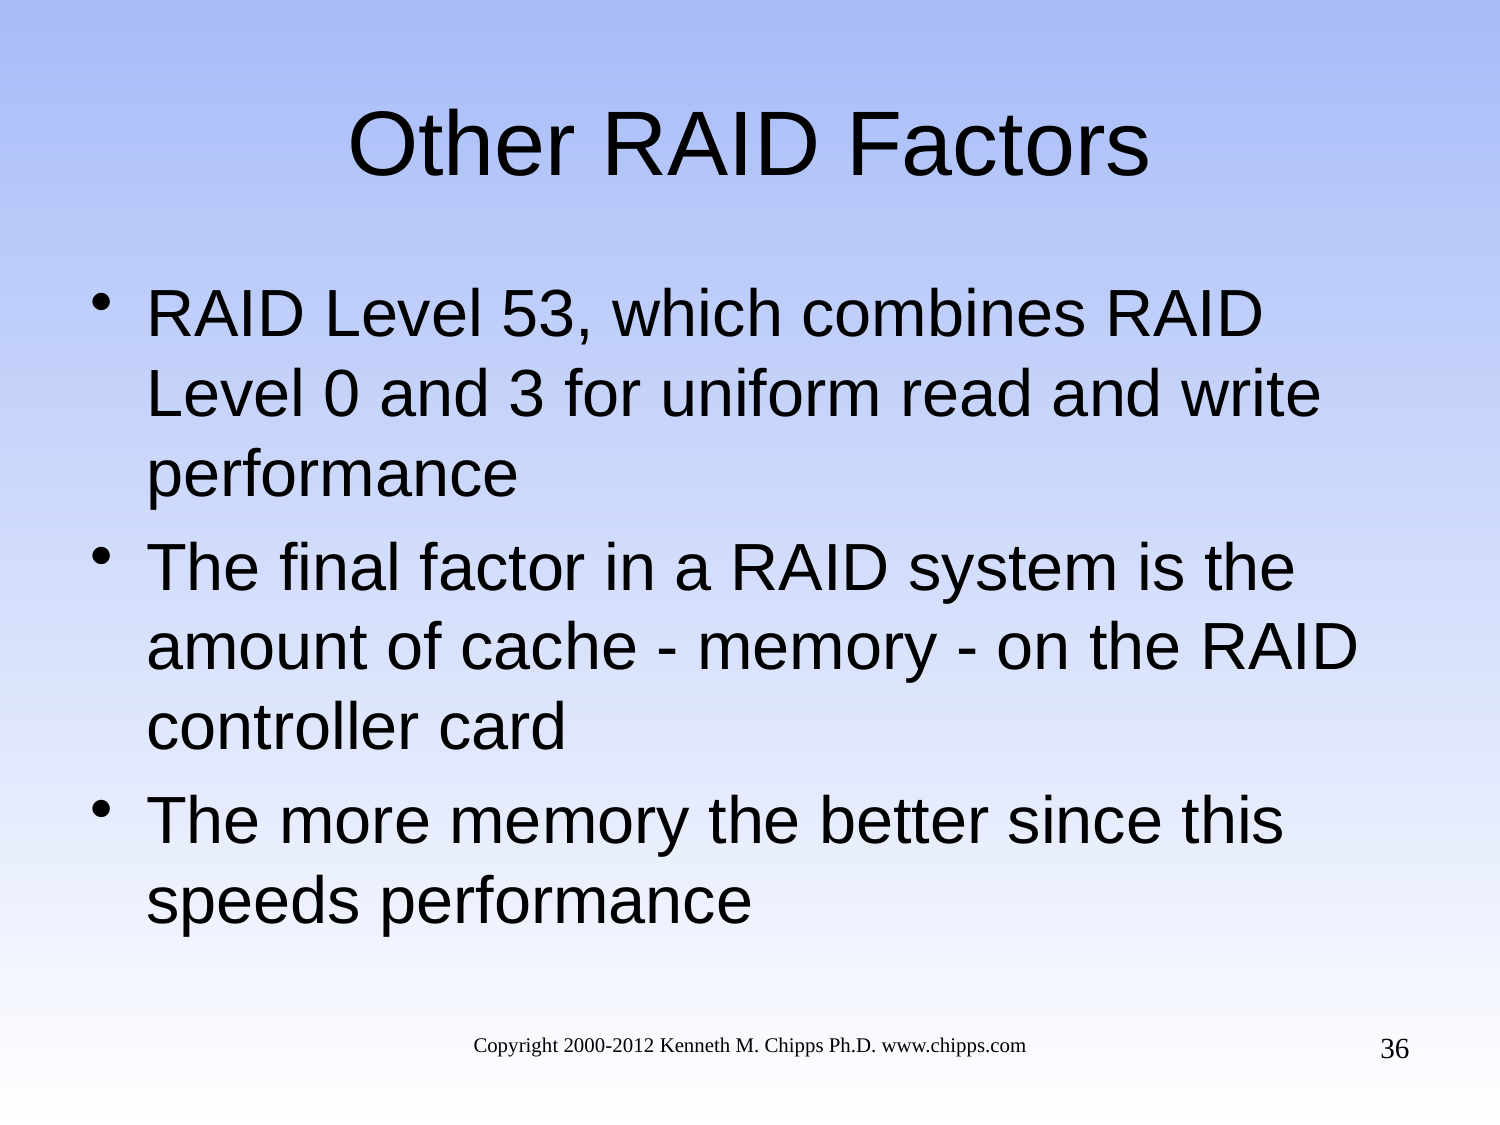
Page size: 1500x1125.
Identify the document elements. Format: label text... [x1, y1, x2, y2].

title Other RAID Factors [74, 44, 1426, 233]
footer Copyright 2000-2012 Kenneth M. Chipps Ph.D. www.chipps.com [449, 1024, 1051, 1103]
slide_number 36 [1074, 1021, 1426, 1101]
list RAID Level 53, which combines RAID Level 0 and 3 for uniform read and write performance The final factor in a RAID system is the amount of cache - memory - on the RAID controller card The more memory the better since this speeds performance [74, 262, 1426, 1006]
